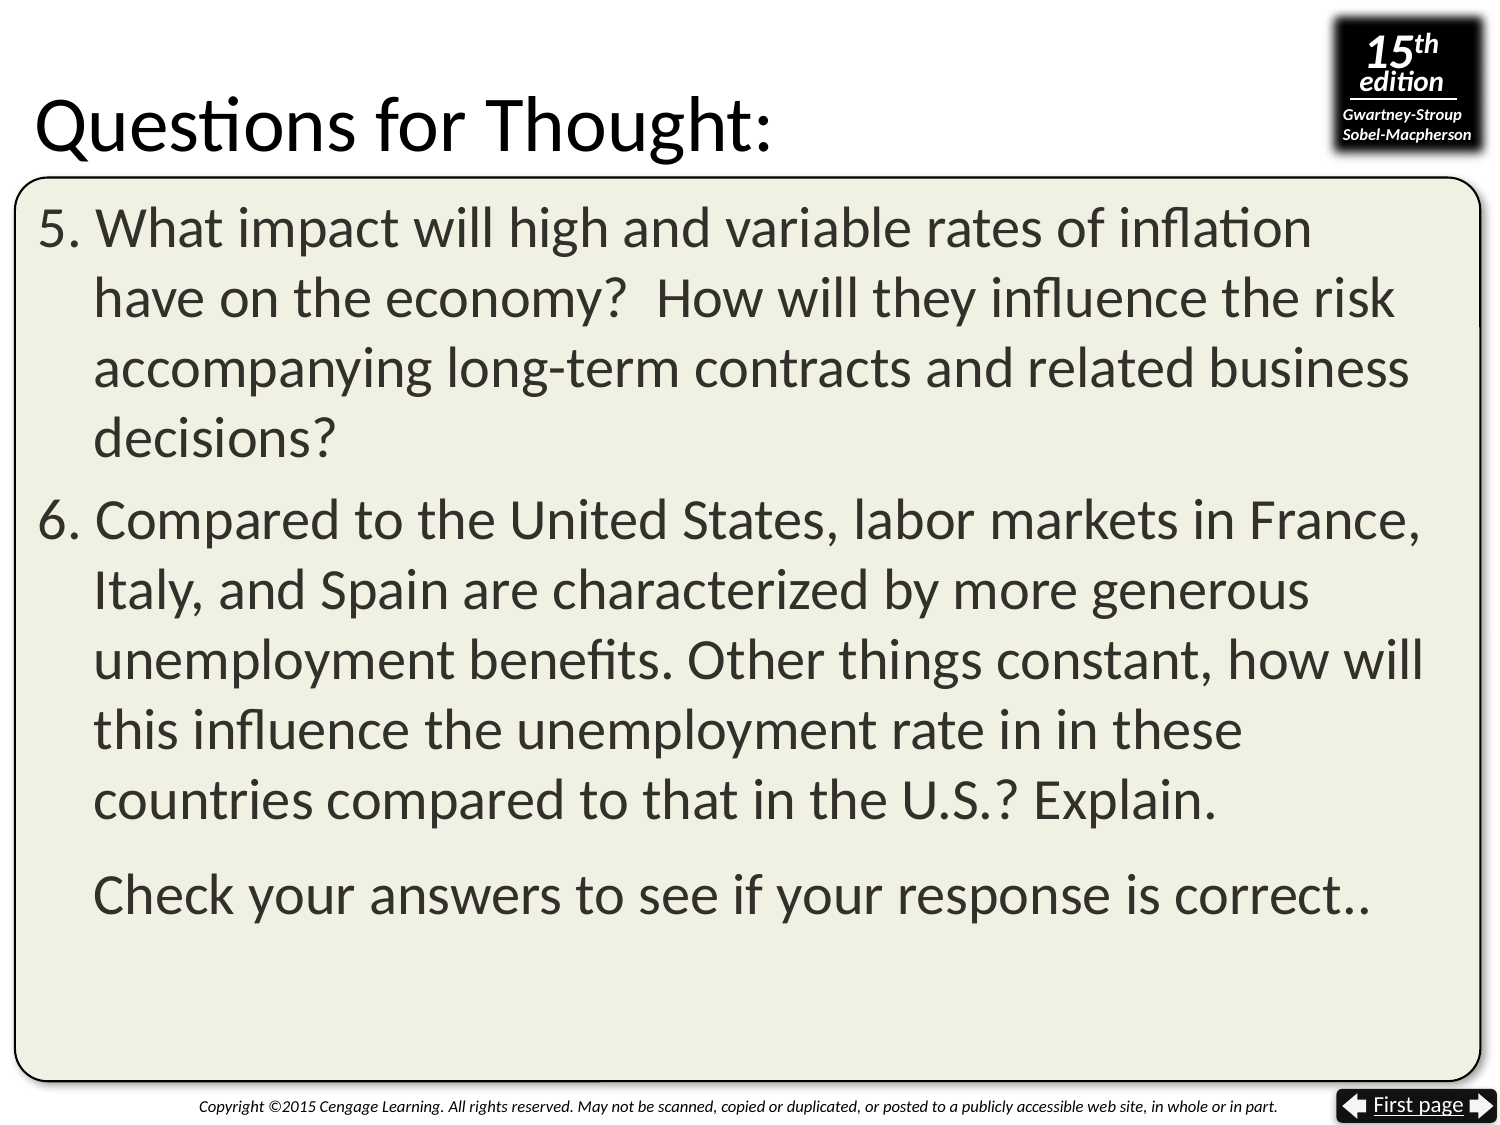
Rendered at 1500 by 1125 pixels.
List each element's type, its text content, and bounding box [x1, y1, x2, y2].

title Questions for Thought: [19, 64, 1481, 173]
list 5. What impact will high and variable rates of inflation have on the economy? How will they influence the risk accompanying long-term contracts and related business decisions? 6. Compared to the United States, labor markets in France, Italy, and Spain are characterized by more generous unemployment benefits. Other things constant, how will this influence the unemployment rate in in these countries compared to that in the U.S.? Explain. Check your answers to see if your response is correct.. [23, 182, 1470, 952]
